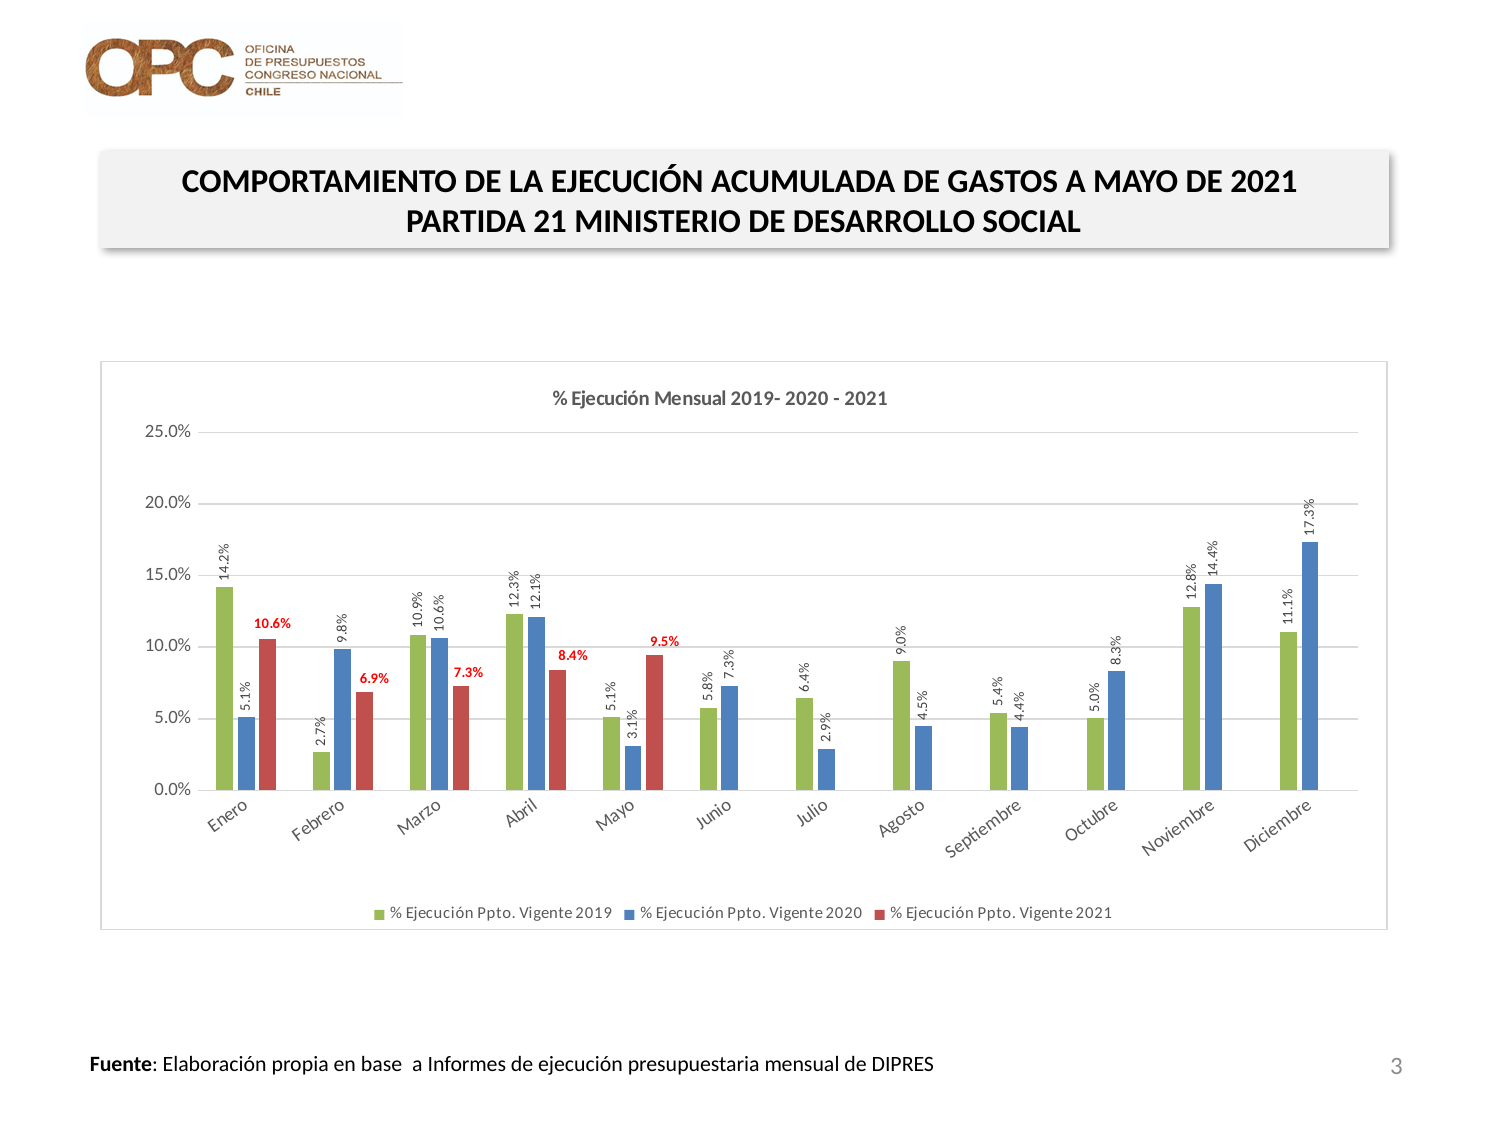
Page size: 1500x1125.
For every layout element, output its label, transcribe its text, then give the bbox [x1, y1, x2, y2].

picture [82, 22, 403, 118]
slide_number 3 [1067, 1035, 1418, 1095]
chart [100, 360, 1389, 931]
text_box COMPORTAMIENTO DE LA EJECUCIÓN ACUMULADA DE GASTOS A MAYO DE 2021 PARTIDA 21 MINISTERIO DE DESARROLLO SOCIAL [100, 151, 1388, 248]
